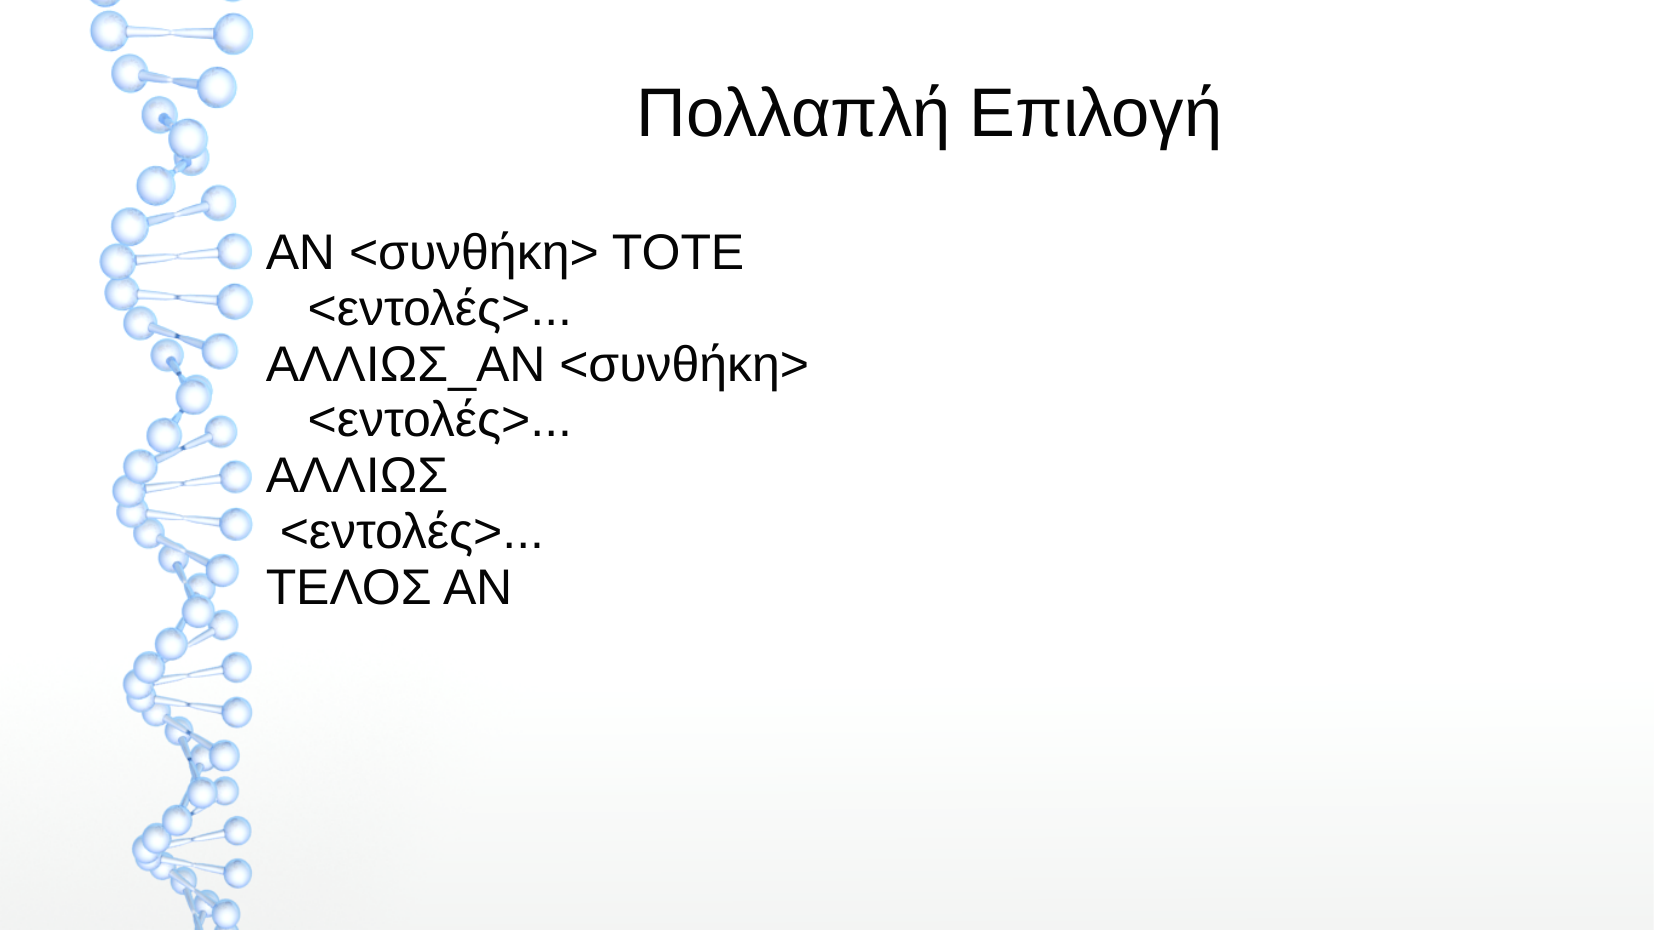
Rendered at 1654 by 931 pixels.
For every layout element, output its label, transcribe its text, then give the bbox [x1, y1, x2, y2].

text_box ΑΝ <συνθήκη> ΤΟΤΕ <εντολές>... ΑΛΛΙΩΣ_ΑΝ <συνθήκη> <εντολές>... ΑΛΛΙΩΣ <εντολές>... ΤΕΛΟΣ ΑΝ [265, 224, 1595, 764]
picture [0, 0, 1654, 930]
text_box Πολλαπλή Επιλογή [265, 35, 1595, 189]
